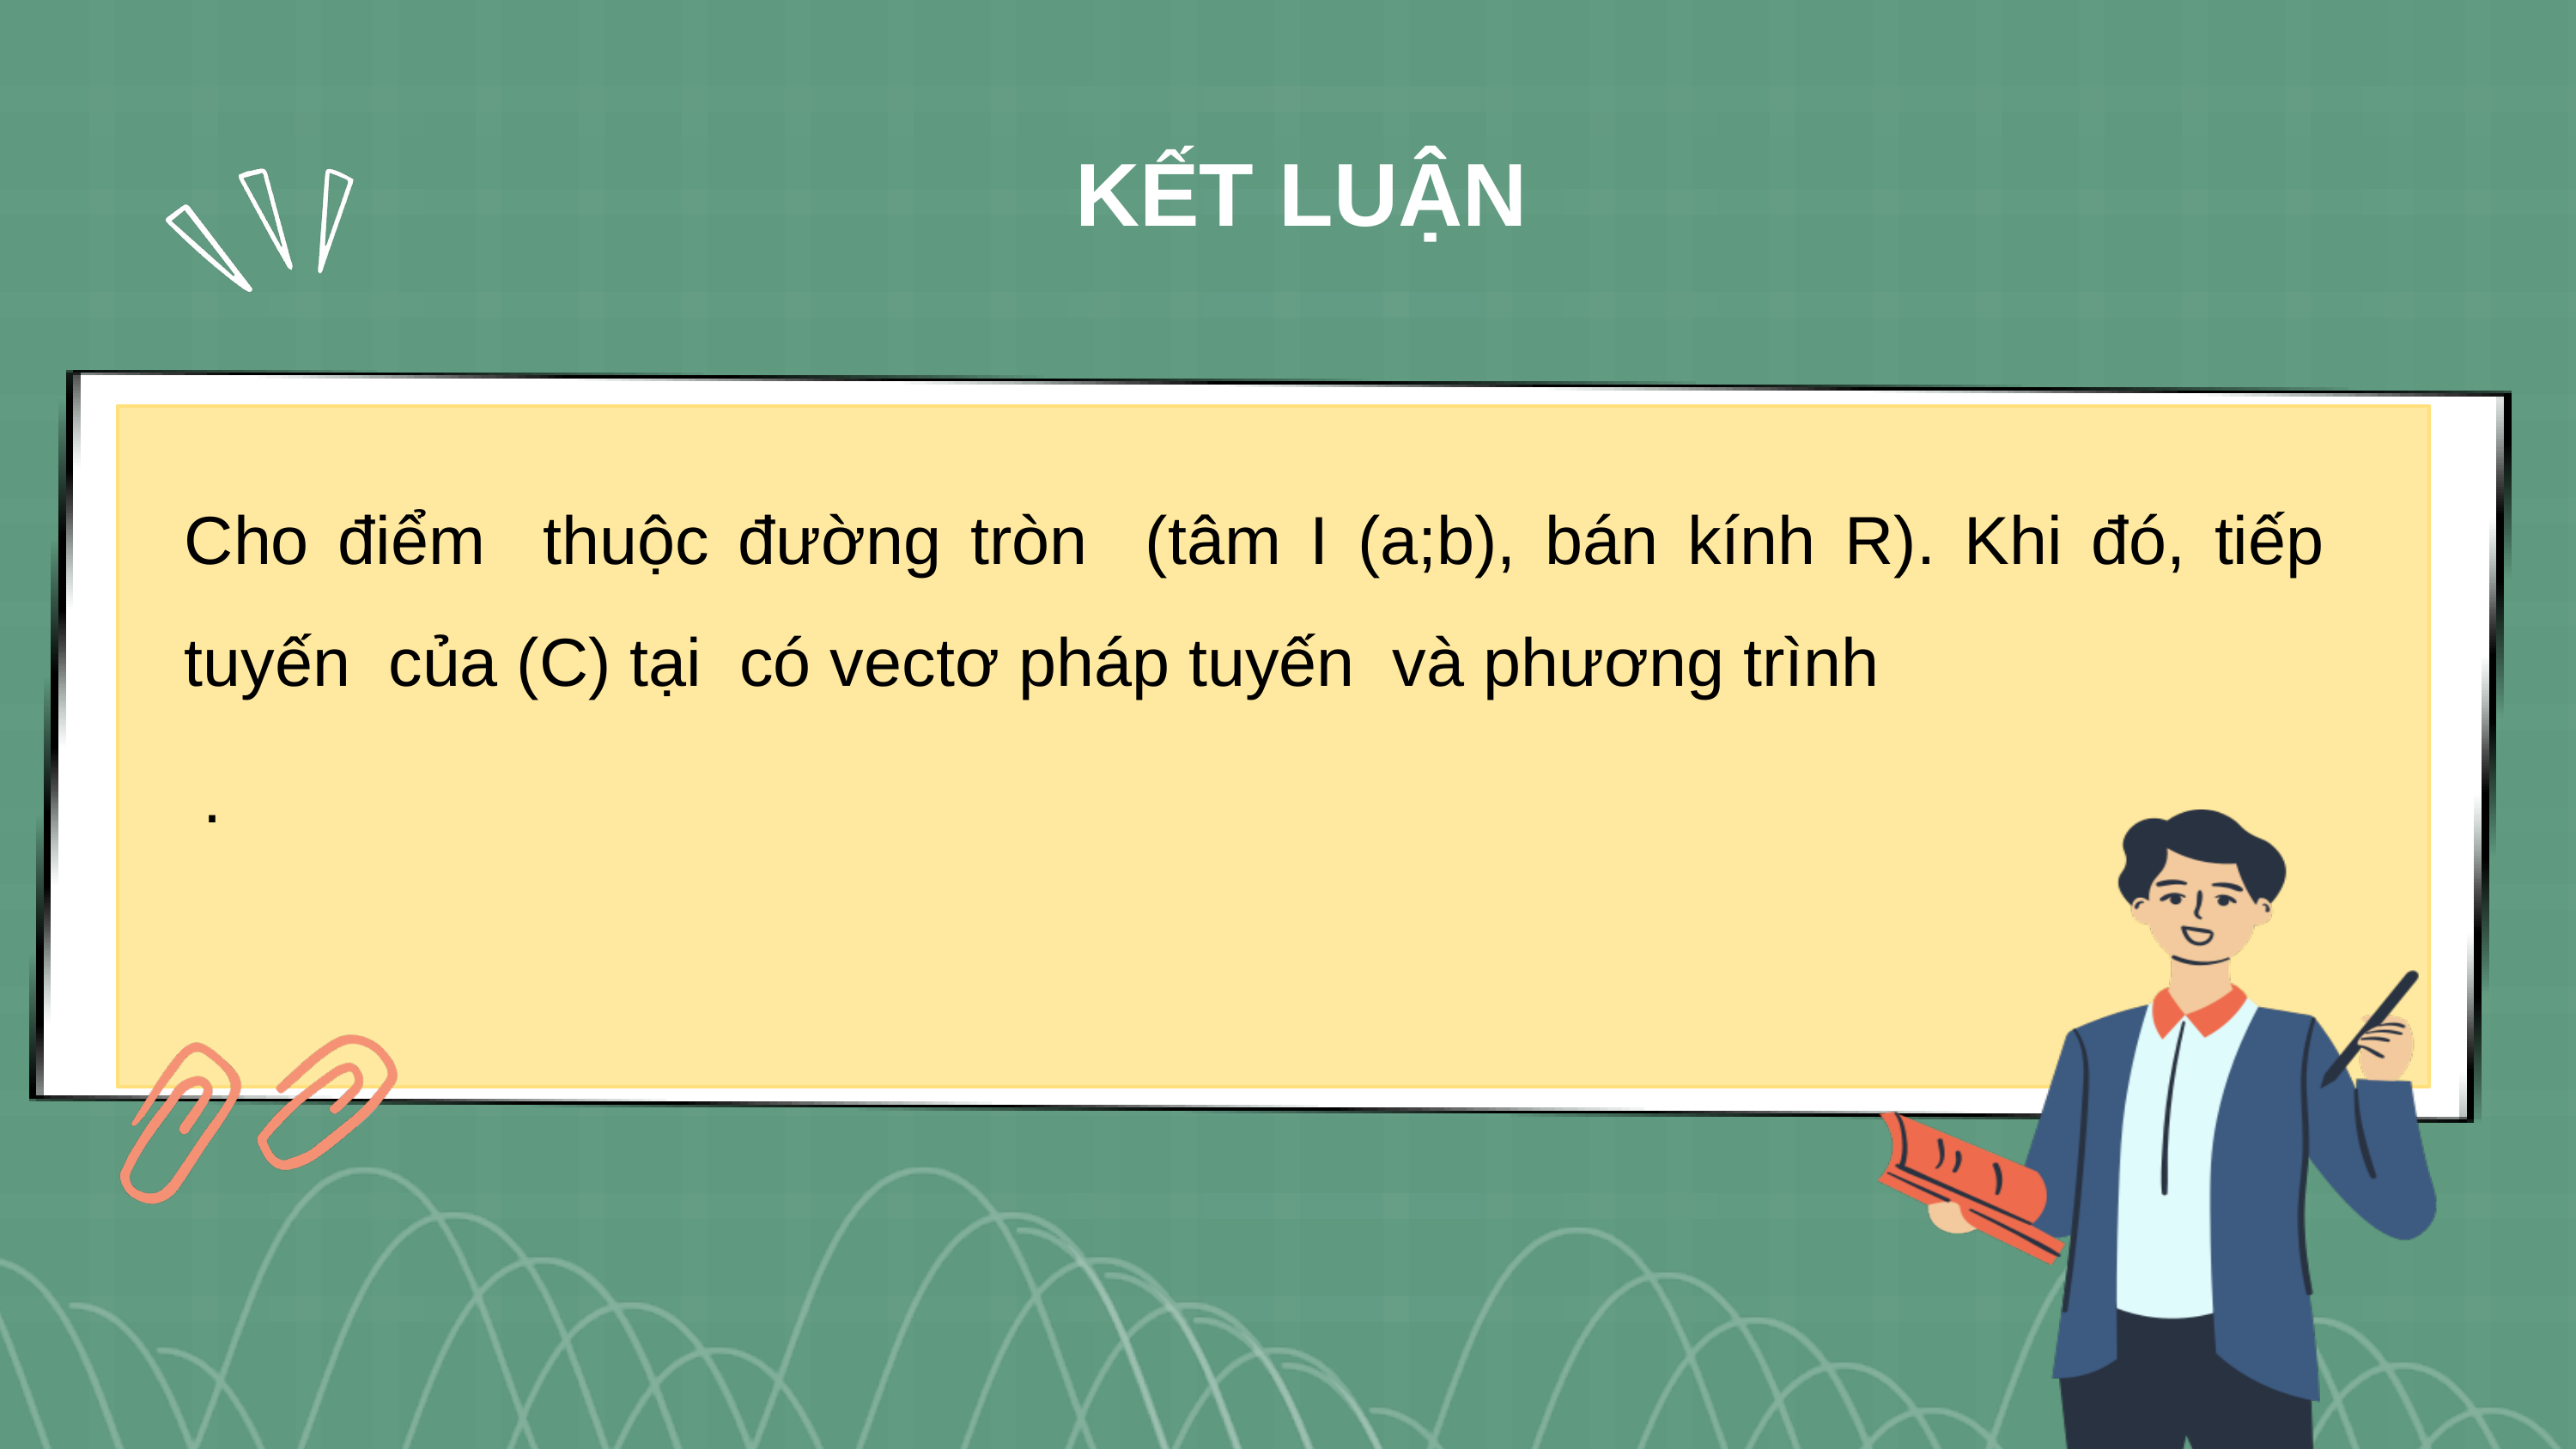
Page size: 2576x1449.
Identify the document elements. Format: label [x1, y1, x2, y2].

text_box [28, 369, 2512, 1201]
picture [0, 0, 2576, 1449]
